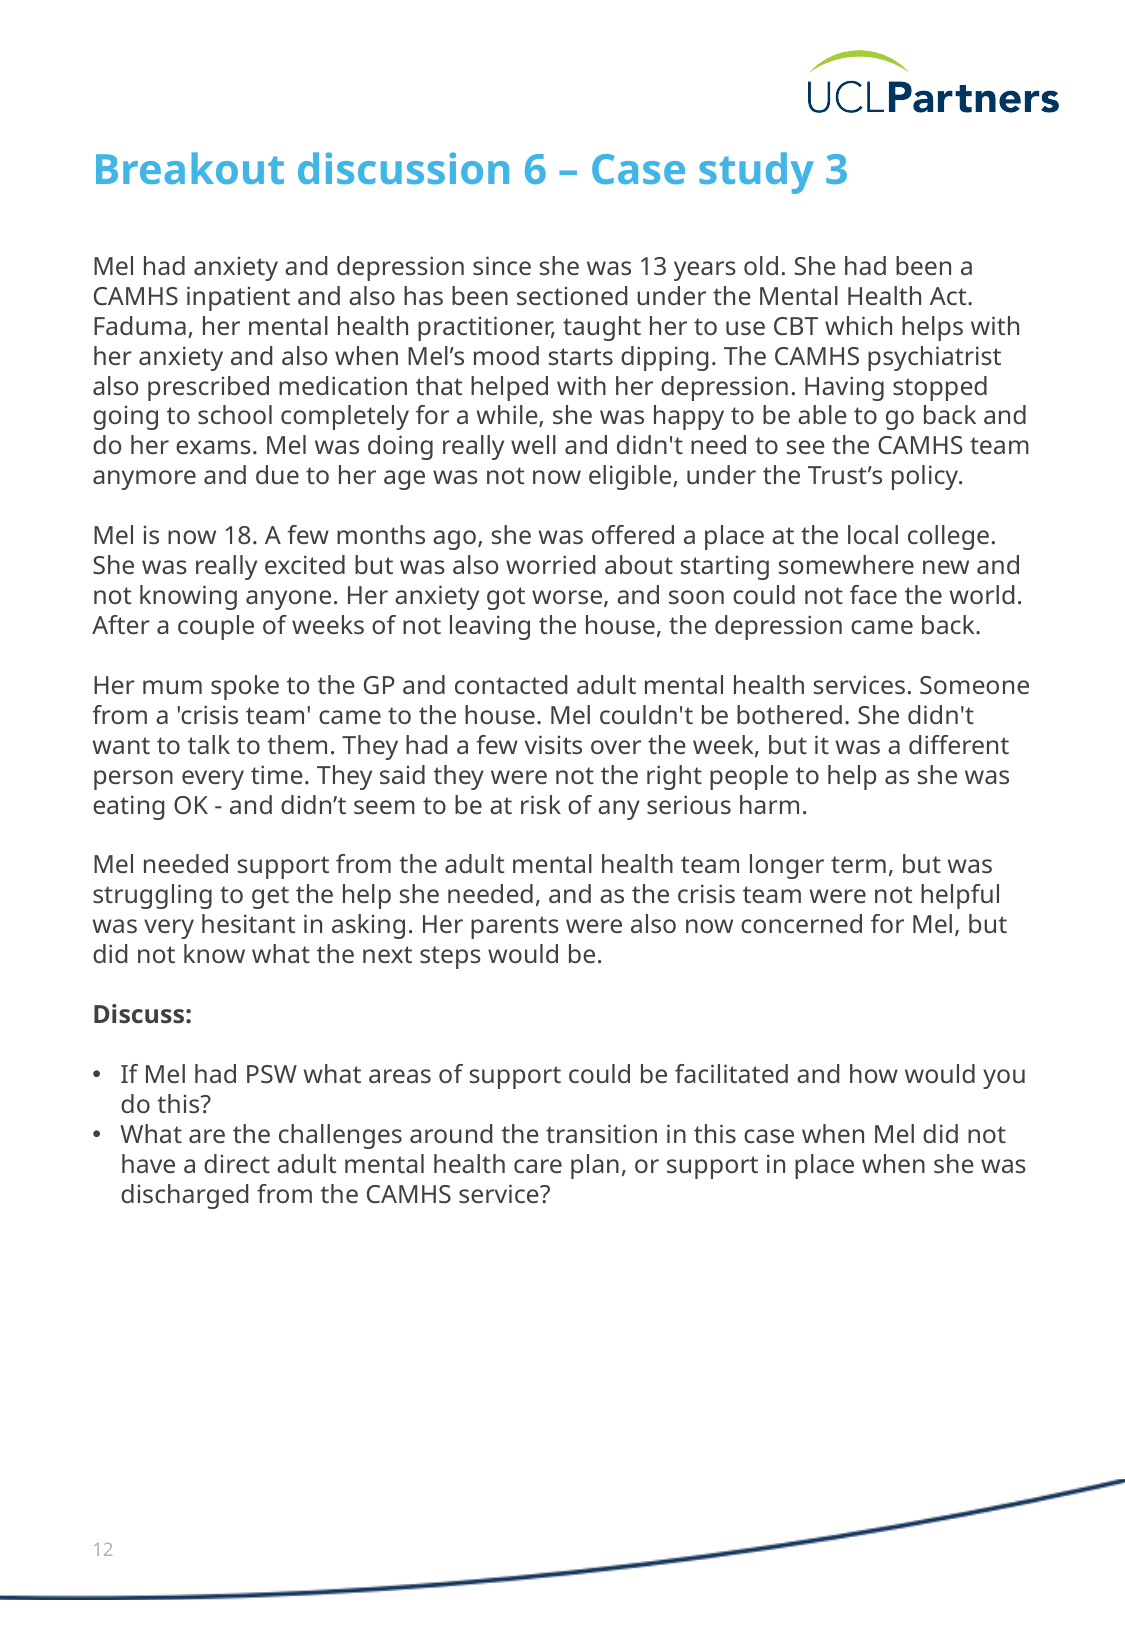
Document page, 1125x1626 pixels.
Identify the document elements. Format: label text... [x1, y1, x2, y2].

slide_number 12 [77, 1507, 331, 1594]
title Breakout discussion 6 – Case study 3 [77, 127, 1048, 215]
list Mel had anxiety and depression since she was 13 years old. She had been a CAMHS inpatient and also has been sectioned under the Mental Health Act. Faduma, her mental health practitioner, taught her to use CBT which helps with her anxiety and also when Mel’s mood starts dipping. The CAMHS psychiatrist also prescribed medication that helped with her depression. Having stopped going to school completely for a while, she was happy to be able to go back and do her exams. Mel was doing really well and didn't need to see the CAMHS team anymore and due to her age was not now eligible, under the Trust’s policy. Mel is now 18. A few months ago, she was offered a place at the local college. She was really excited but was also worried about starting somewhere new and not knowing anyone. Her anxiety got worse, and soon could not face the world. After a couple of weeks of not leaving the house, the depression came back. Her mum spoke to the GP and contacted adult mental health services. Someone from a 'crisis team' came to the house. Mel couldn't be bothered. She didn't want to talk to them. They had a few visits over the week, but it was a different person every time. They said they were not the right people to help as she was eating OK - and didn’t seem to be at risk of any serious harm. Mel needed support from the adult mental health team longer term, but was struggling to get the help she needed, and as the crisis team were not helpful was very hesitant in asking. Her parents were also now concerned for Mel, but did not know what the next steps would be. Discuss: If Mel had PSW what areas of support could be facilitated and how would you do this? What are the challenges around the transition in this case when Mel did not have a direct adult mental health care plan, or support in place when she was discharged from the CAMHS service? [77, 242, 1048, 1464]
picture [808, 50, 1059, 113]
